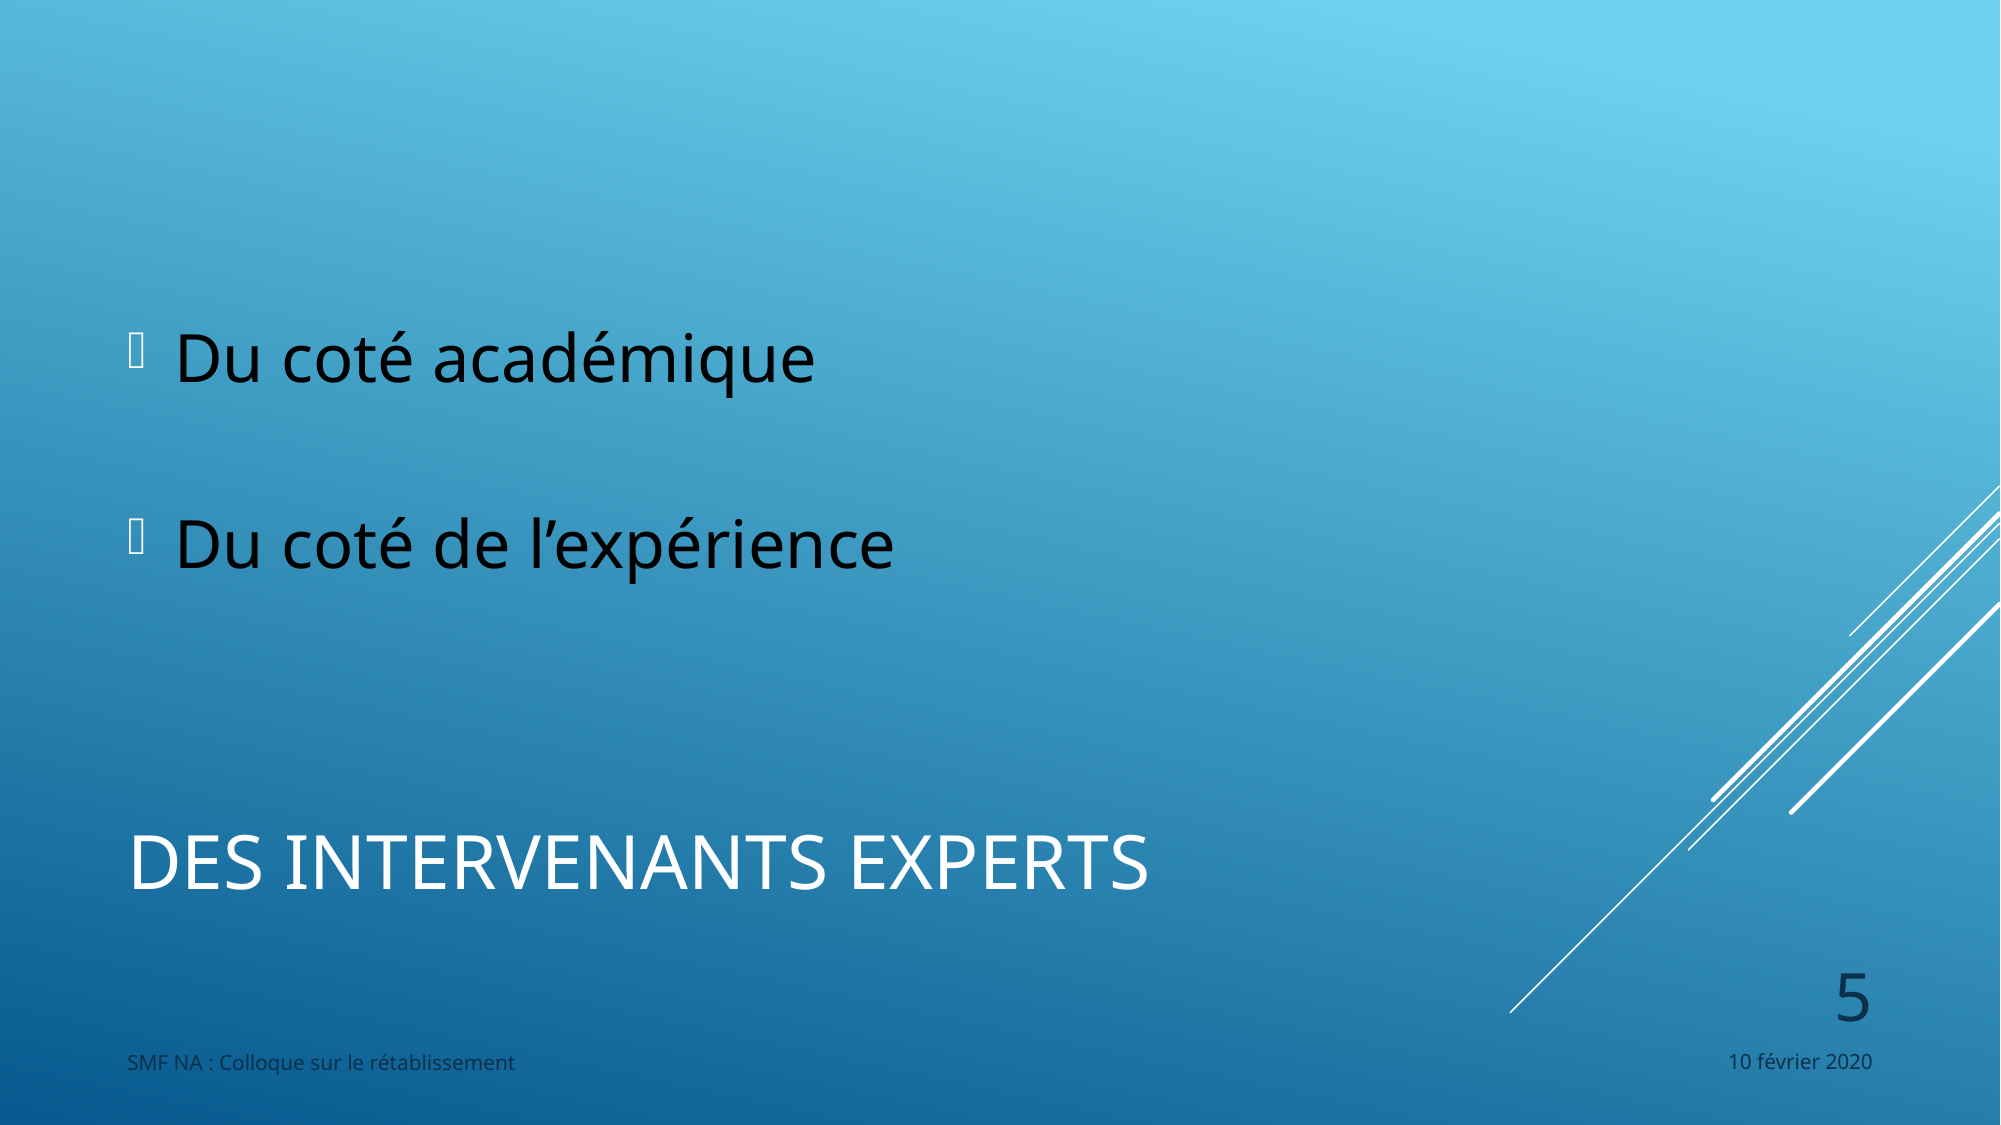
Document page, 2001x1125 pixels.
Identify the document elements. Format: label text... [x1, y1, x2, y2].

footer SMF NA : Colloque sur le rétablissement [112, 1042, 1350, 1103]
title Des intervenants experts [112, 736, 1513, 984]
list Du coté académique Du coté de l’expérience [112, 112, 1513, 706]
slide_number 10 février 2020 [1625, 1040, 1888, 1101]
slide_number 5 [1700, 943, 1888, 1054]
